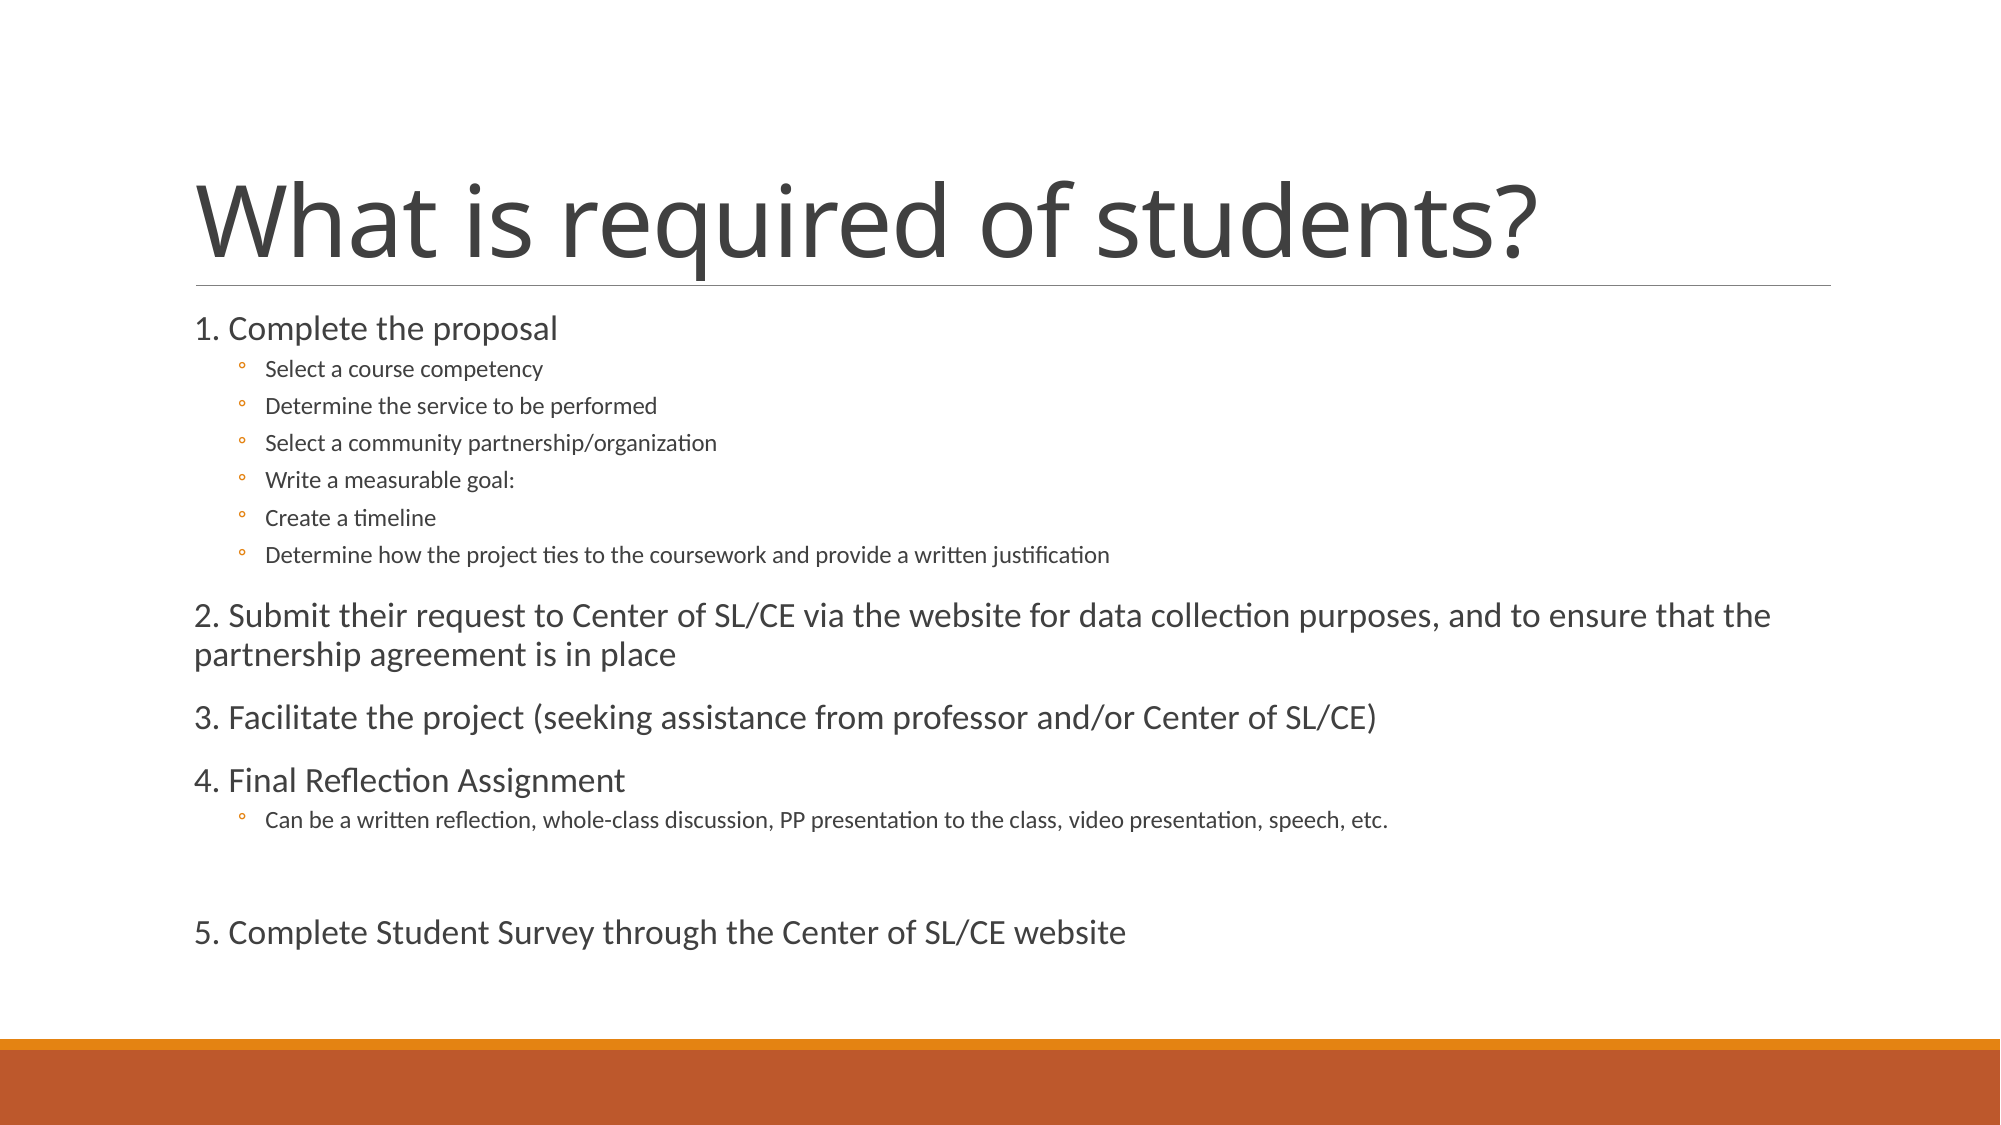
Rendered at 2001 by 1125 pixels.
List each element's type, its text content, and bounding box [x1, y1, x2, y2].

list 1. Complete the proposal Select a course competency Determine the service to be performed Select a community partnership/organization Write a measurable goal: Create a timeline Determine how the project ties to the coursework and provide a written justification 2. Submit their request to Center of SL/CE via the website for data collection purposes, and to ensure that the partnership agreement is in place 3. Facilitate the project (seeking assistance from professor and/or Center of SL/CE) 4. Final Reflection Assignment Can be a written reflection, whole-class discussion, PP presentation to the class, video presentation, speech, etc. 5. Complete Student Survey through the Center of SL/CE website [180, 302, 1830, 963]
title What is required of students? [180, 47, 1830, 285]
